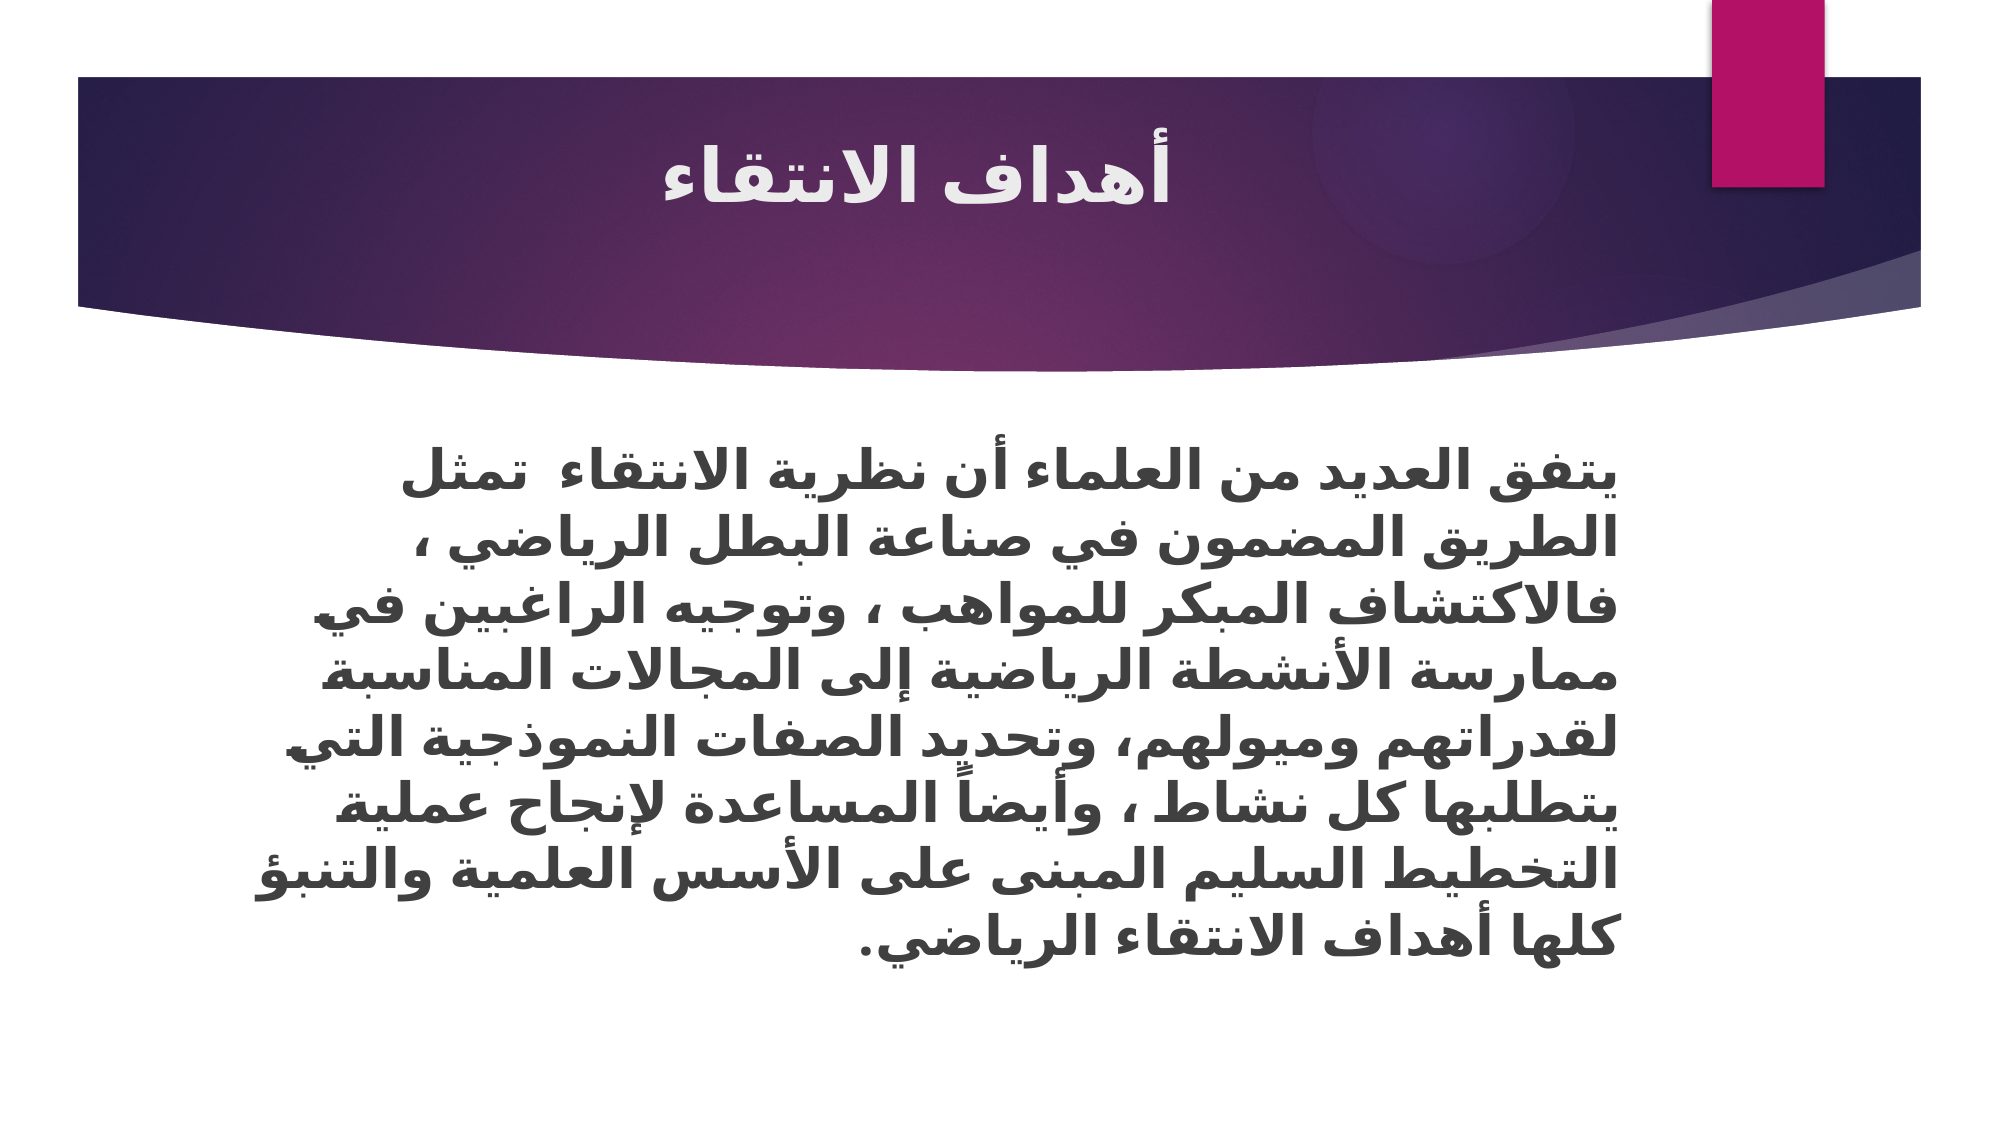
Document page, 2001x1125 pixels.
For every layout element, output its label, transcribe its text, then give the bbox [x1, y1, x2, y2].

title أهداف الانتقاء [189, 159, 1627, 276]
list يتفق العديد من العلماء أن نظرية الانتقاء تمثل الطريق المضمون في صناعة البطل الرياضي ، فالاكتشاف المبكر للمواهب ، وتوجيه الراغبين في ممارسة الأنشطة الرياضية إلى المجالات المناسبة لقدراتهم وميولهم، وتحديد الصفات النموذجية التي يتطلبها كل نشاط ، وأيضاً المساعدة لإنجاح عملية التخطيط السليم المبنى على الأسس العلمية والتنبؤ كلها أهداف الانتقاء الرياضي. [189, 427, 1638, 988]
